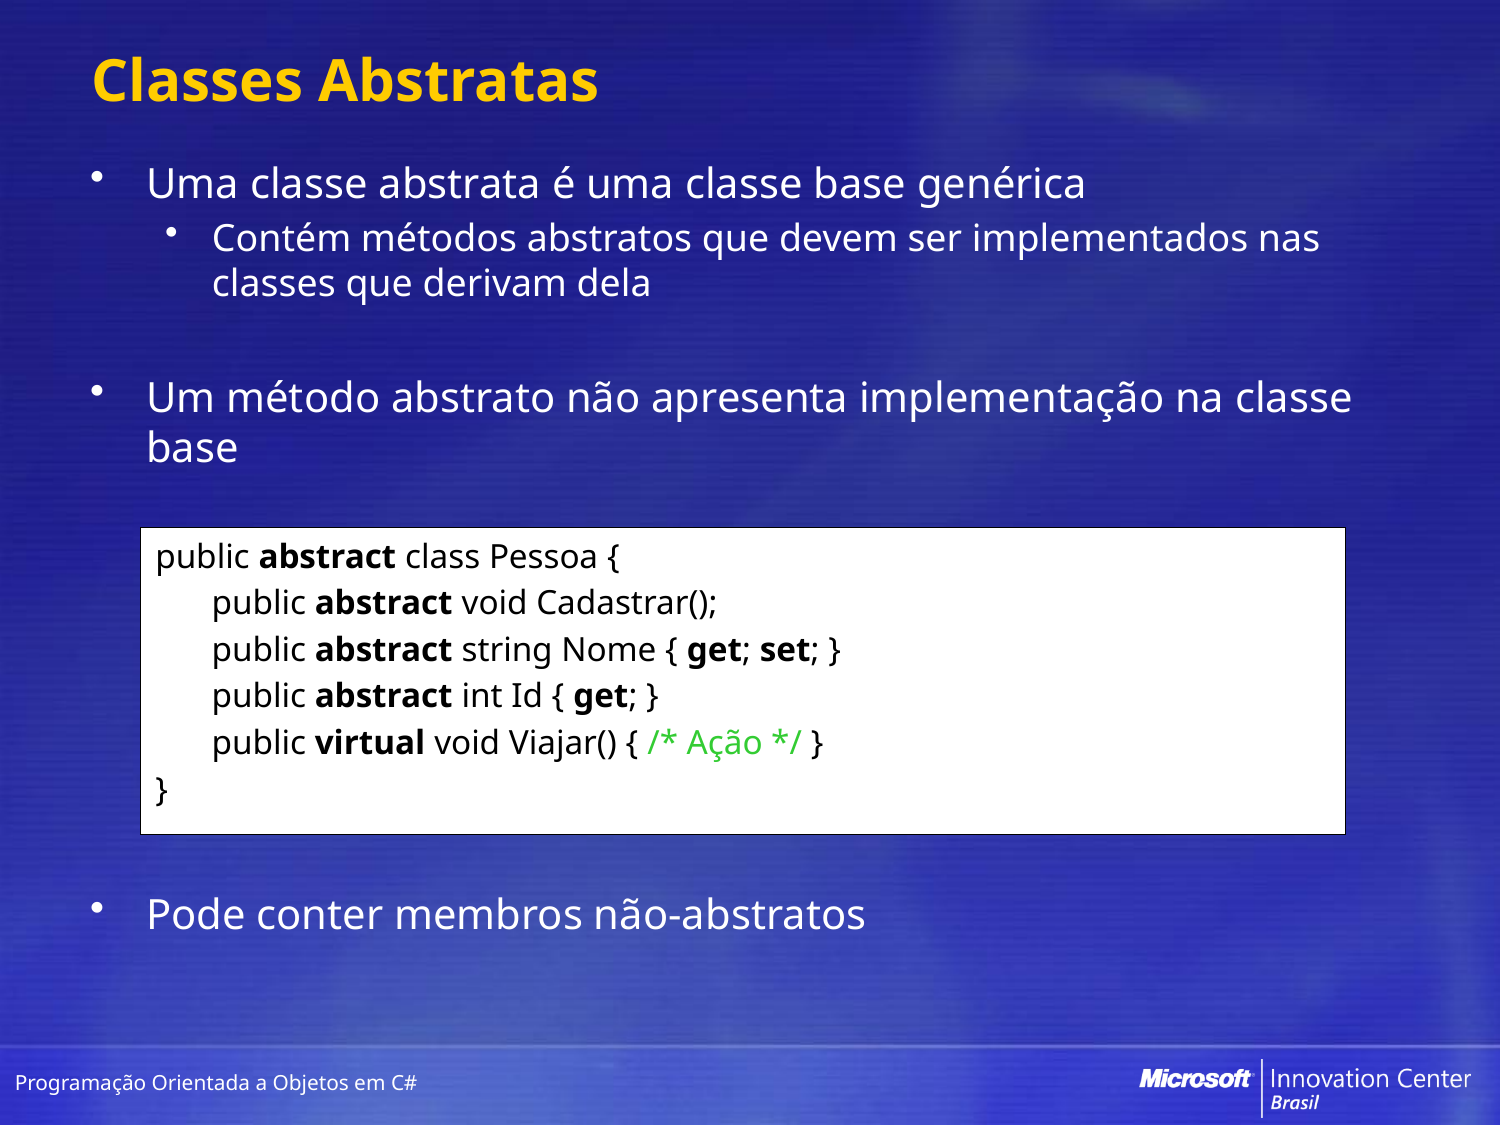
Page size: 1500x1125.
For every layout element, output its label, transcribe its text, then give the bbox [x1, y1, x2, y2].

list Uma classe abstrata é uma classe base genérica Contém métodos abstratos que devem ser implementados nas classes que derivam dela Um método abstrato não apresenta implementação na classe base Pode conter membros não-abstratos [74, 148, 1426, 1036]
text_box public abstract class Pessoa { public abstract void Cadastrar(); public abstract string Nome { get; set; } public abstract int Id { get; } public virtual void Viajar() { /* Ação */ } } [140, 527, 1346, 835]
title Classes Abstratas [76, 18, 1428, 138]
picture [0, 0, 1500, 1125]
